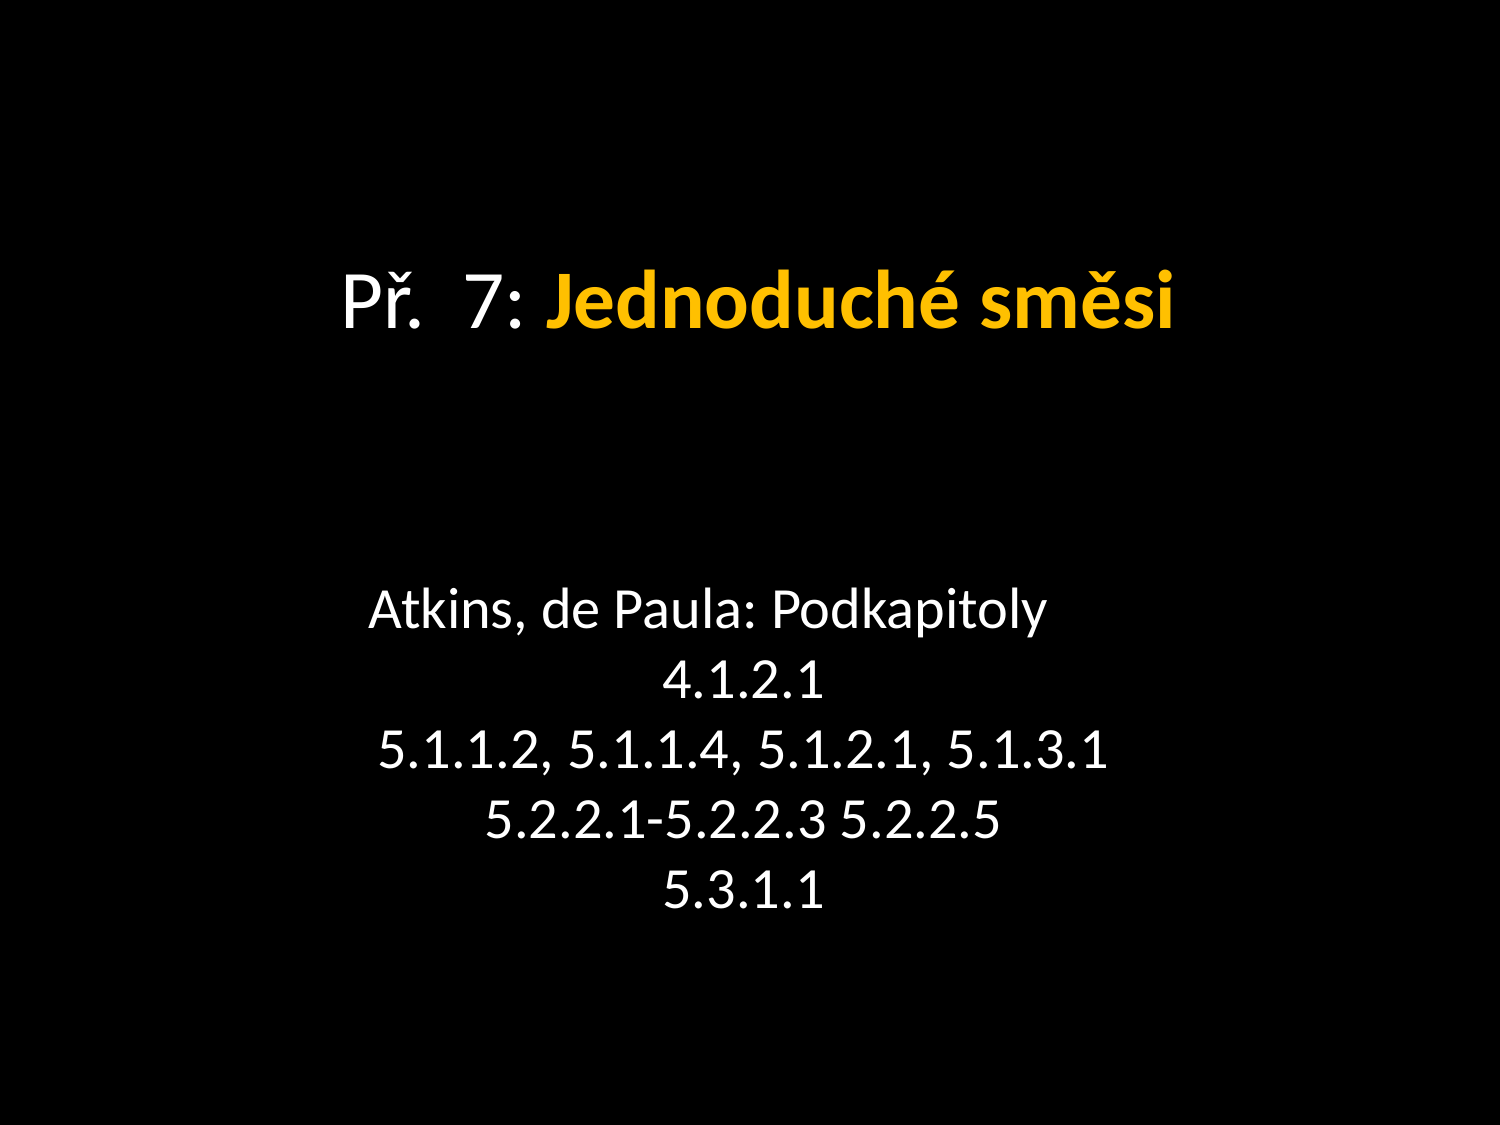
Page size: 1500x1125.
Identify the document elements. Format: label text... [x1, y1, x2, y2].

text_box Atkins, de Paula: Podkapitoly 4.1.2.1 5.1.1.2, 5.1.1.4, 5.1.2.1, 5.1.3.1 5.2.2.1-5.2.2.3 5.2.2.5 5.3.1.1 [99, 562, 1388, 928]
title Př. 7: Jednoduché směsi [20, 174, 1496, 417]
